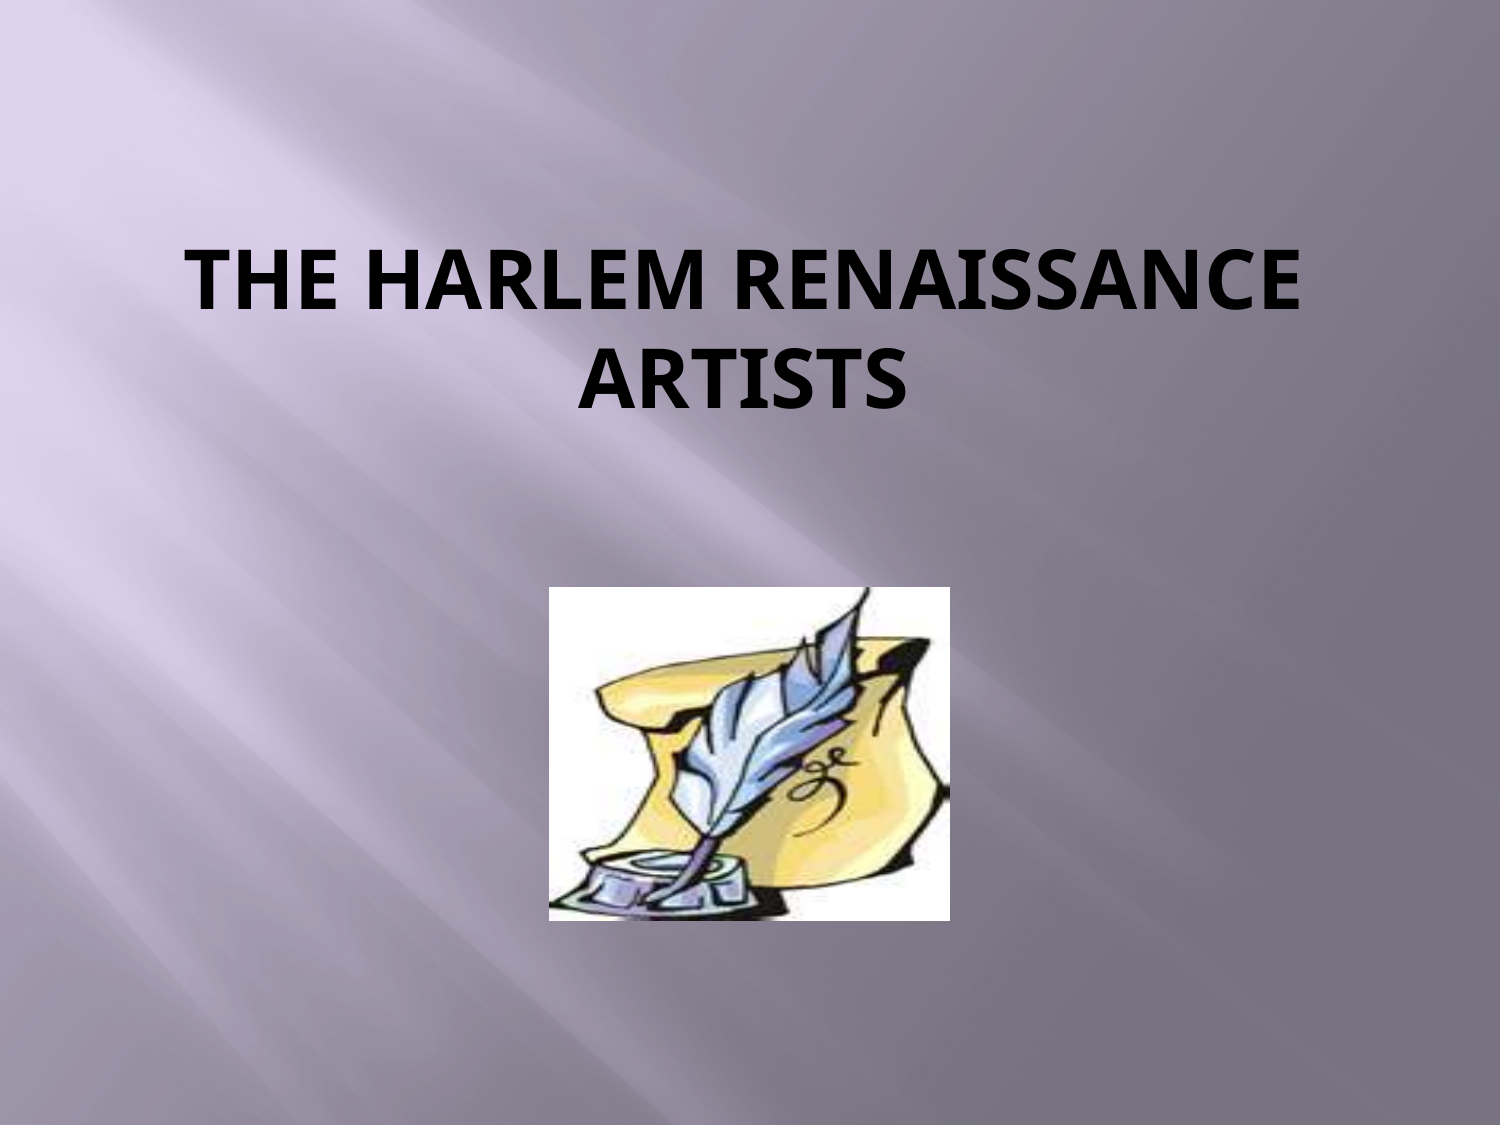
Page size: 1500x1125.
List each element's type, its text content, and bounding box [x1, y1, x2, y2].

picture [549, 587, 951, 921]
title The Harlem Renaissance Artists [69, 224, 1420, 525]
subtitle [225, 546, 1275, 834]
